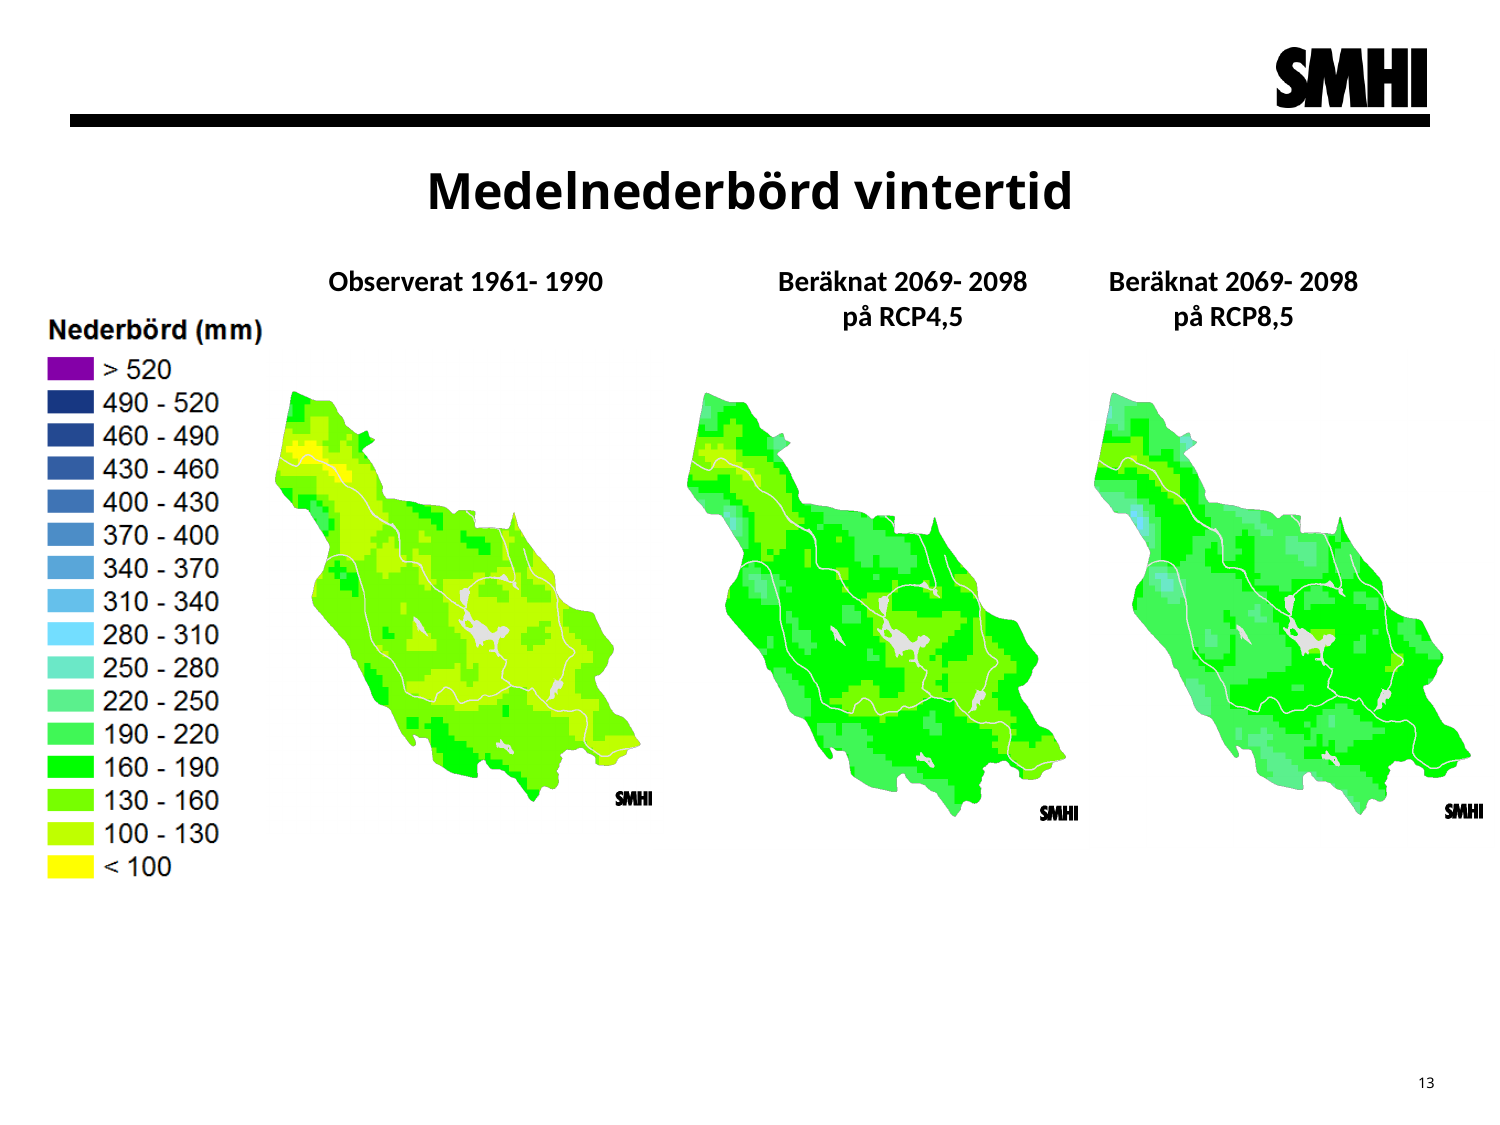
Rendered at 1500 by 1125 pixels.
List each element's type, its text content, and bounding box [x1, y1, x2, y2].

picture [40, 314, 1495, 884]
text_box Beräknat 2069- 2098 på RCP8,5 [1093, 255, 1374, 340]
picture [1276, 47, 1427, 108]
text_box Beräknat 2069- 2098 på RCP4,5 [763, 255, 1043, 340]
slide_number 13 [1350, 1073, 1435, 1093]
title Medelnederbörd vintertid [124, 121, 1377, 220]
text_box Observerat 1961- 1990 [313, 255, 619, 340]
